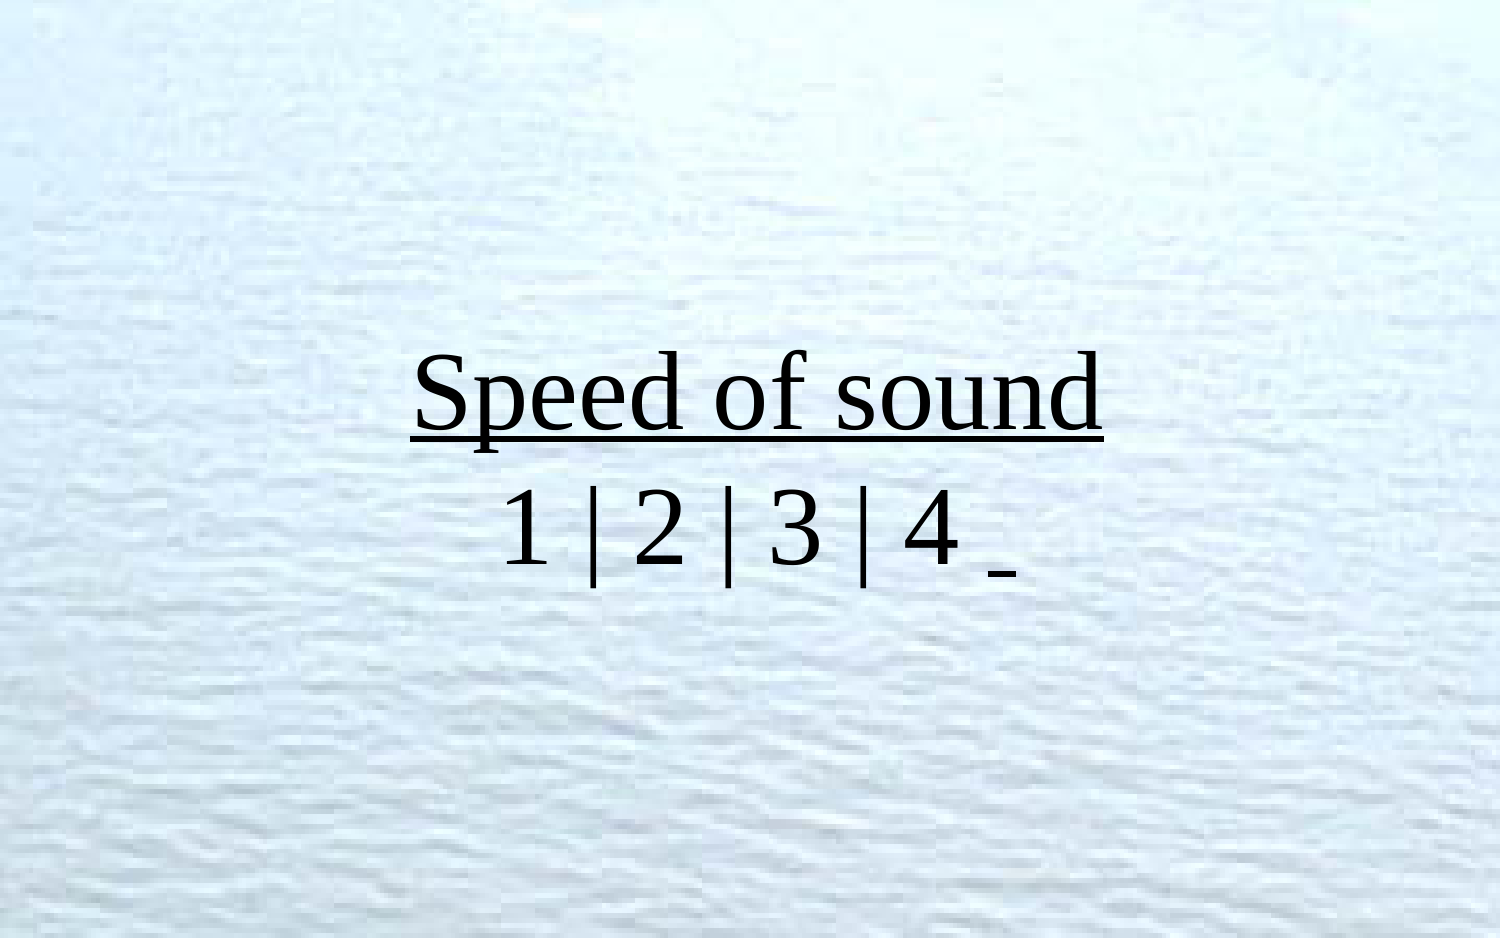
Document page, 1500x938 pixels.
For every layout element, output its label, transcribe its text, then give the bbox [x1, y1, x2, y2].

picture [0, 0, 1500, 938]
text_box Speed of sound 1 | 2 | 3 | 4 [395, 309, 1119, 595]
